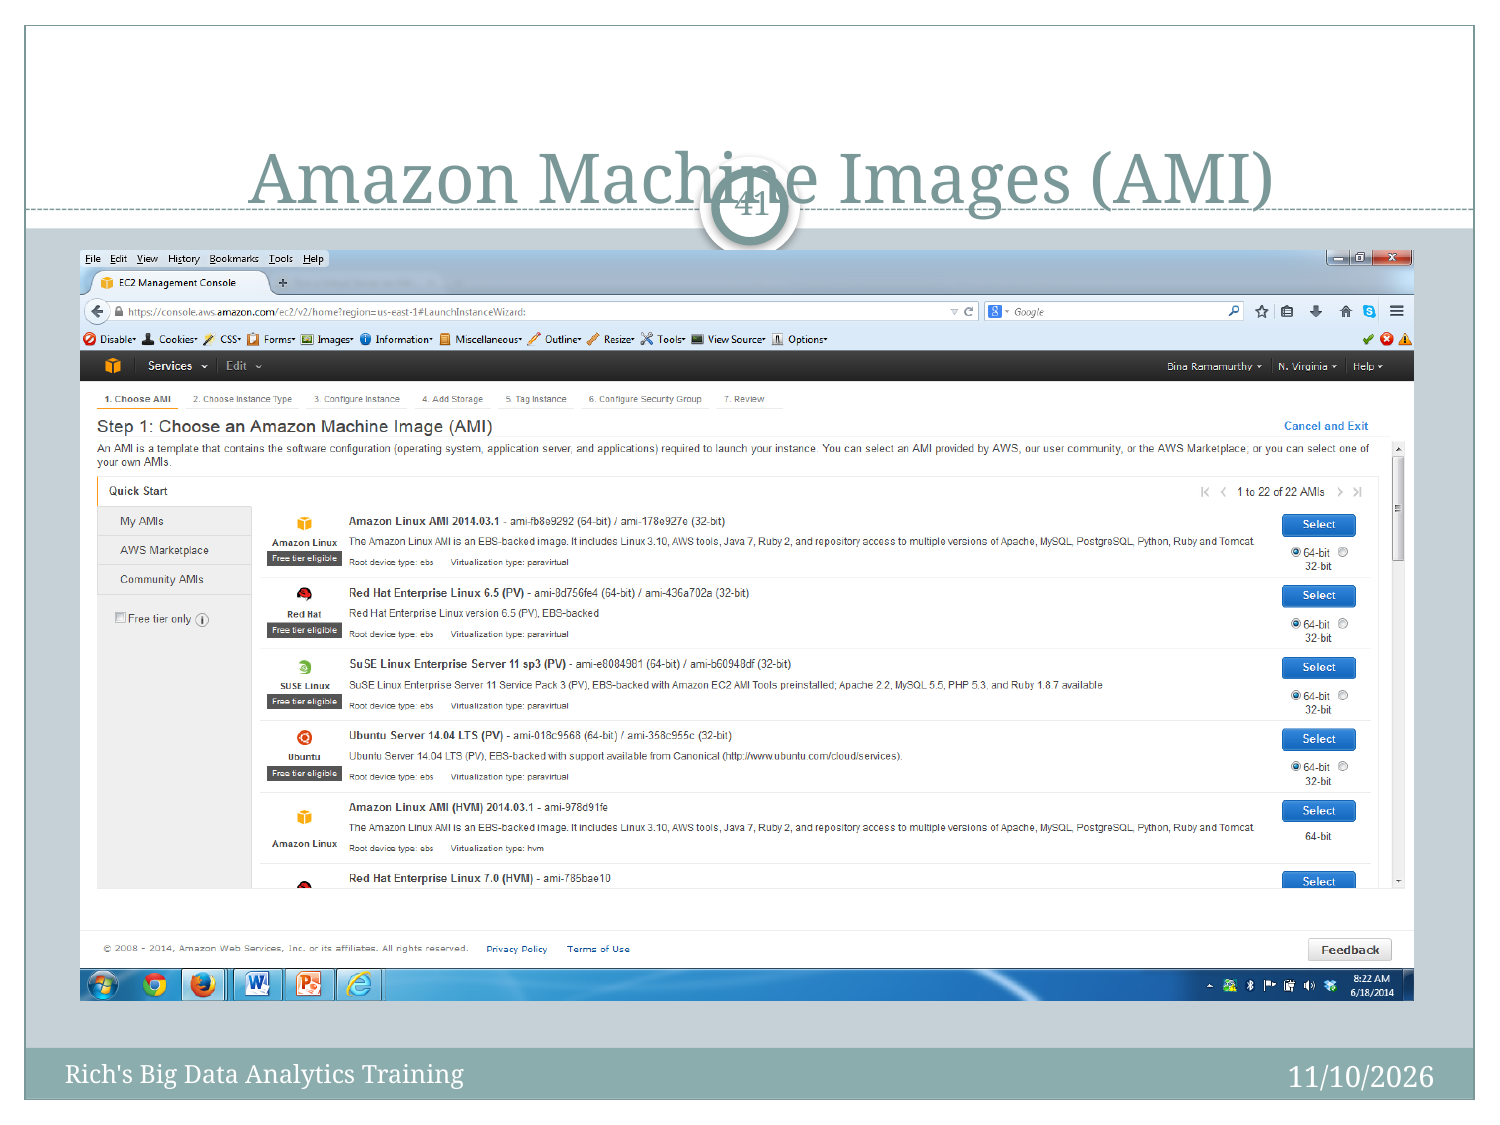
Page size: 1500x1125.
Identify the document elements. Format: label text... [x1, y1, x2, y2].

slide_number 41 [715, 168, 791, 241]
footer Rich's Big Data Analytics Training [50, 1051, 638, 1112]
title Amazon Machine Images (AMI) [87, 125, 1438, 225]
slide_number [950, 1050, 1450, 1111]
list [79, 250, 1414, 1001]
